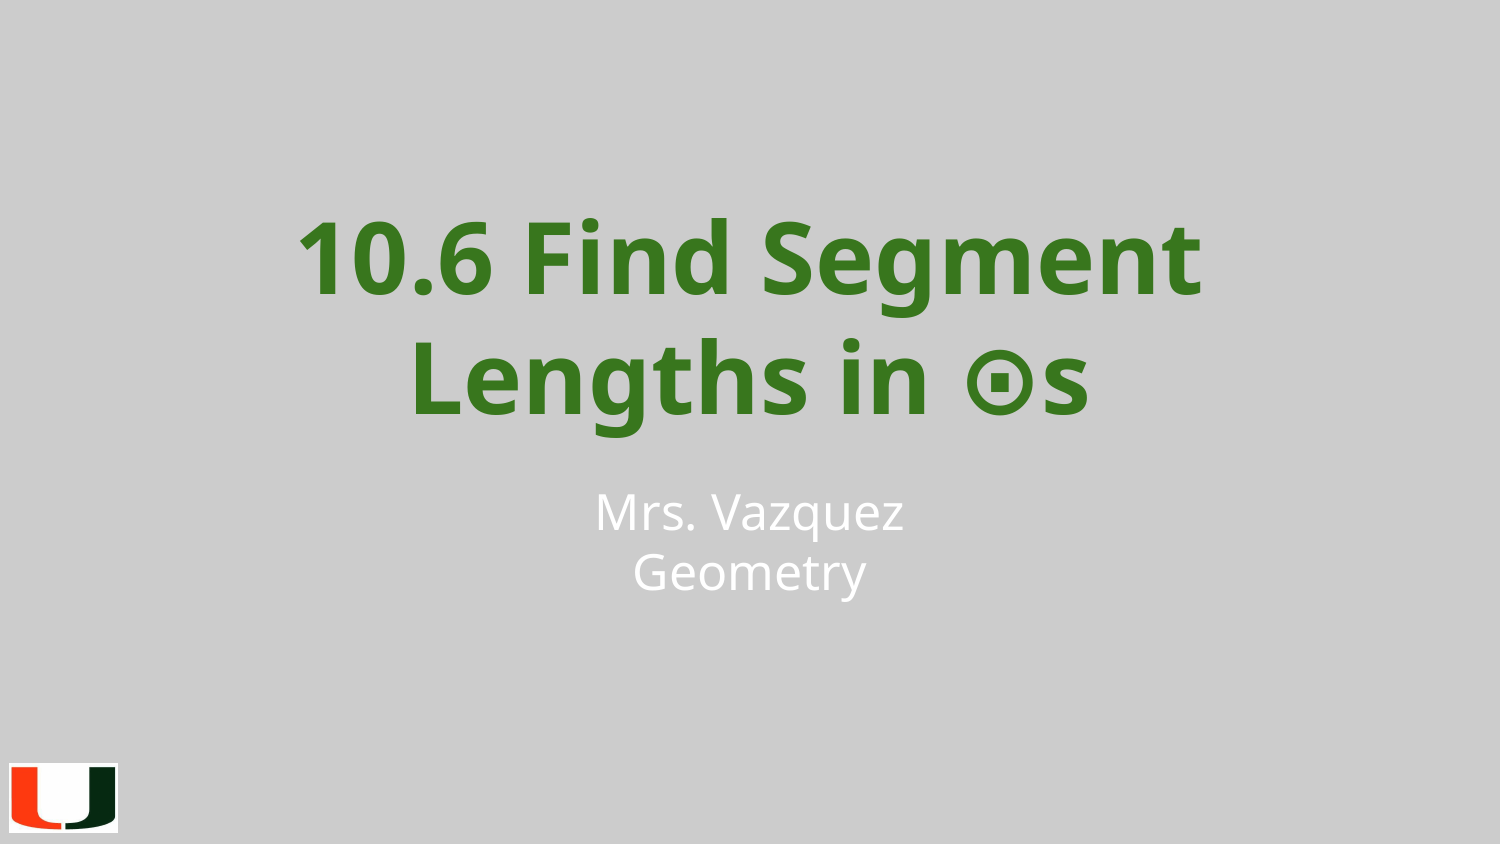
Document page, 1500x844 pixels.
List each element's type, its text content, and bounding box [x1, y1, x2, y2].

picture [9, 763, 118, 834]
title 10.6 Find Segment Lengths in ⊙s [112, 259, 1388, 450]
subtitle Mrs. Vazquez Geometry [112, 465, 1388, 595]
